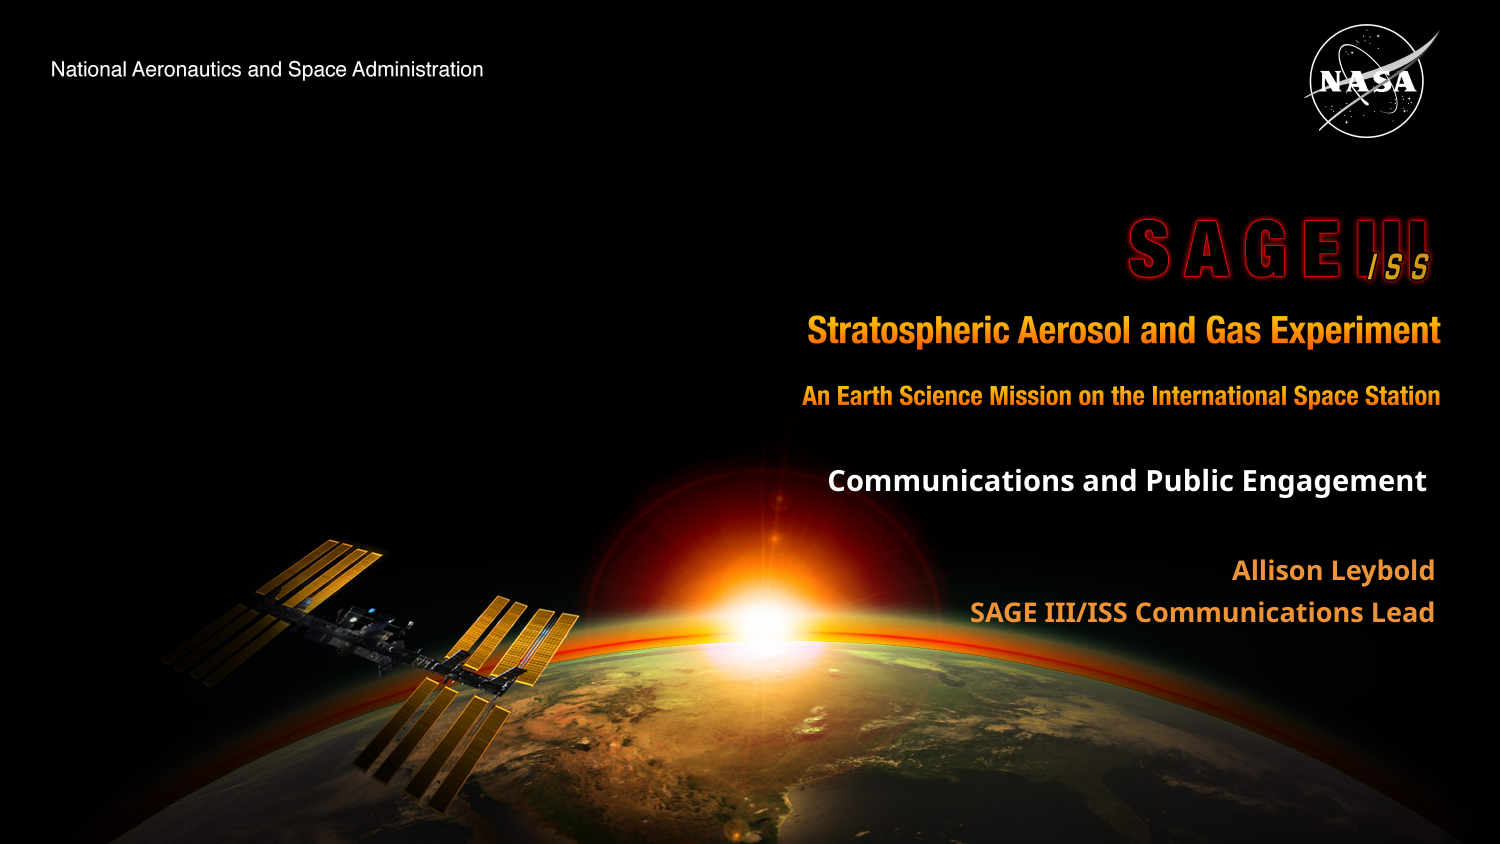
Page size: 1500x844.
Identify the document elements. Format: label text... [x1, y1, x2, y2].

picture [0, 0, 1500, 844]
text_box Communications and Public Engagement Allison Leybold SAGE III/ISS Communications Lead [445, 454, 1451, 635]
